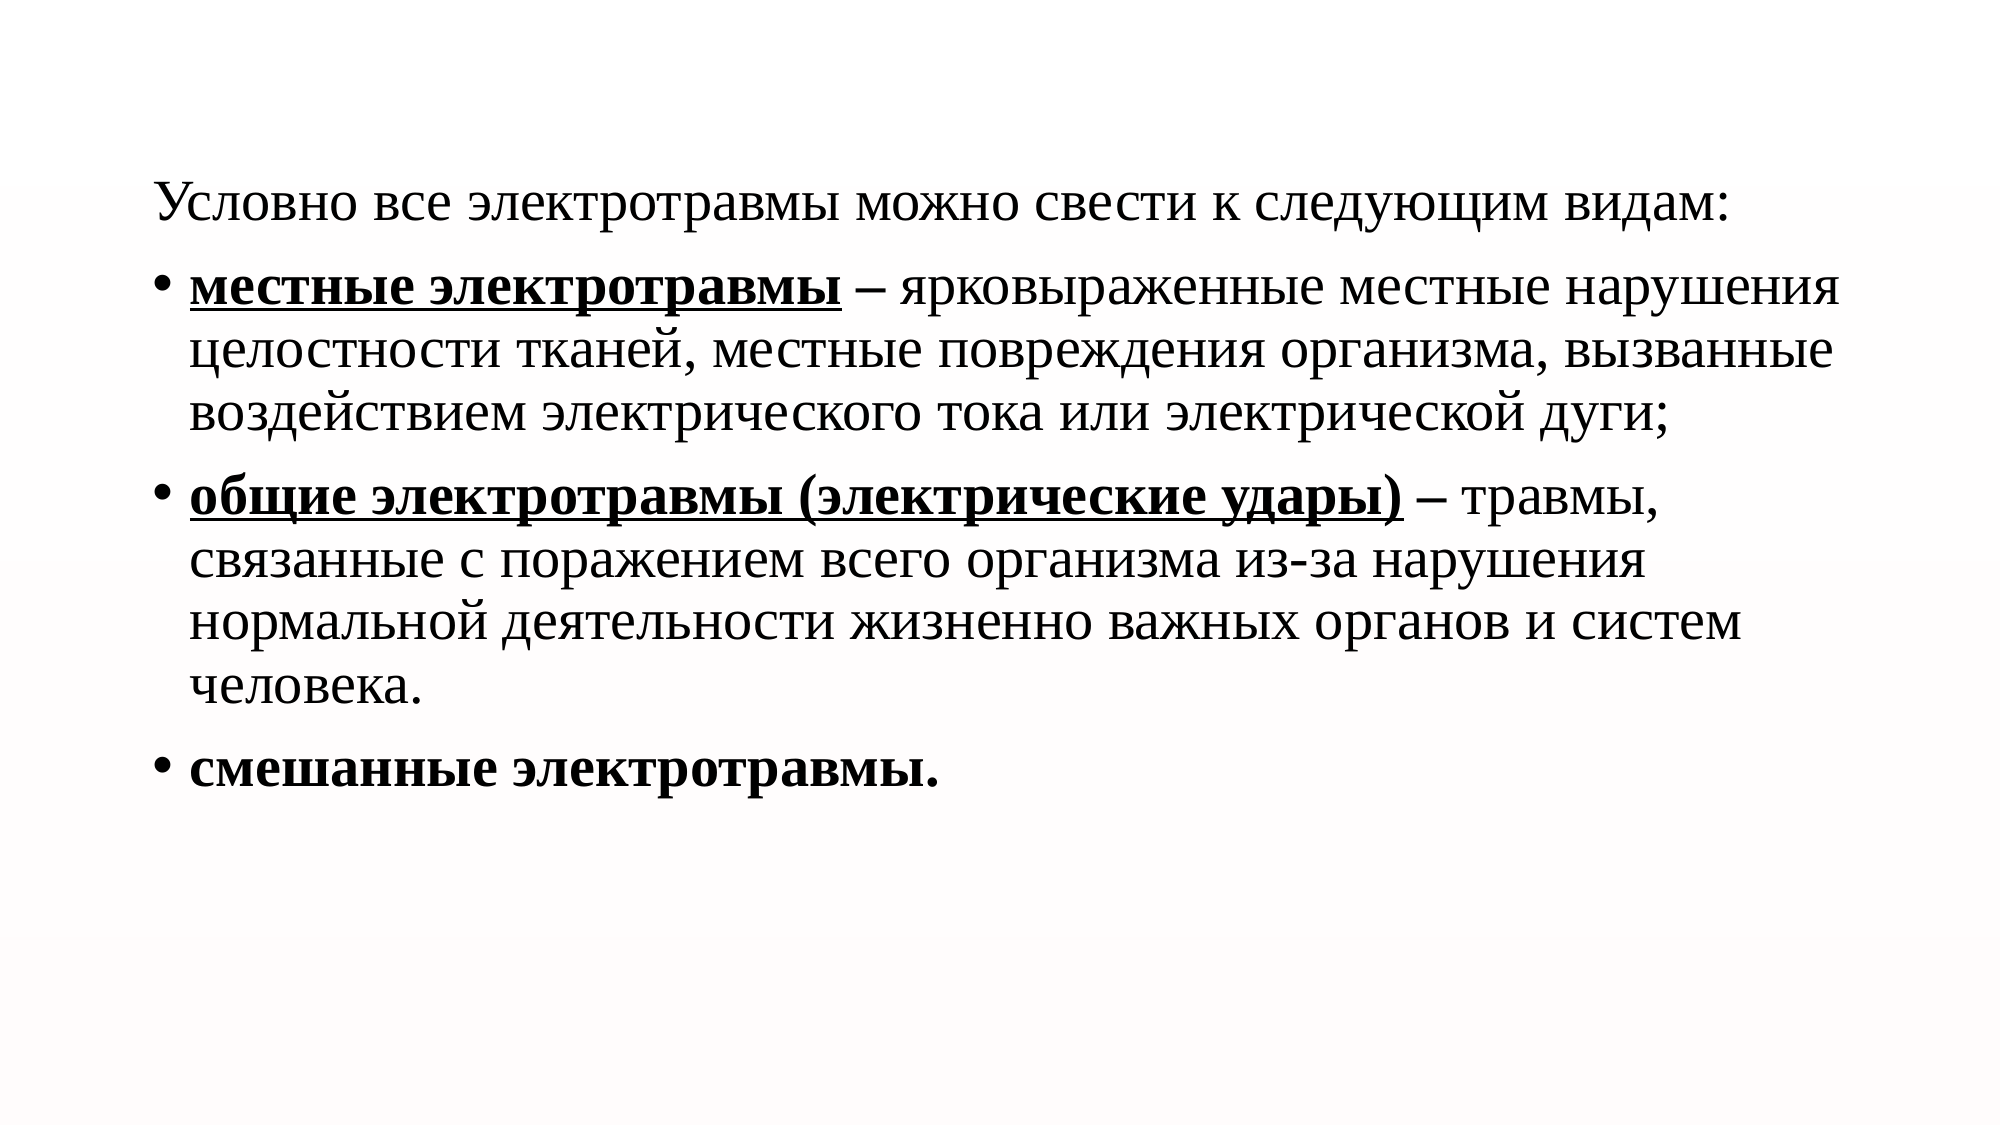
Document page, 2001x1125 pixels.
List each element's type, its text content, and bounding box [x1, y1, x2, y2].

list Условно все электротравмы можно свести к следующим видам: местные электротравмы – ярковыраженные местные нарушения целостности тканей, местные повреждения организма, вызванные воздействием электрического тока или электрической дуги; общие электротравмы (электрические удары) – травмы, связанные с поражением всего организма из-за нарушения нормальной деятельности жизненно важных органов и систем человека. смешанные электротравмы. [137, 162, 1863, 1014]
